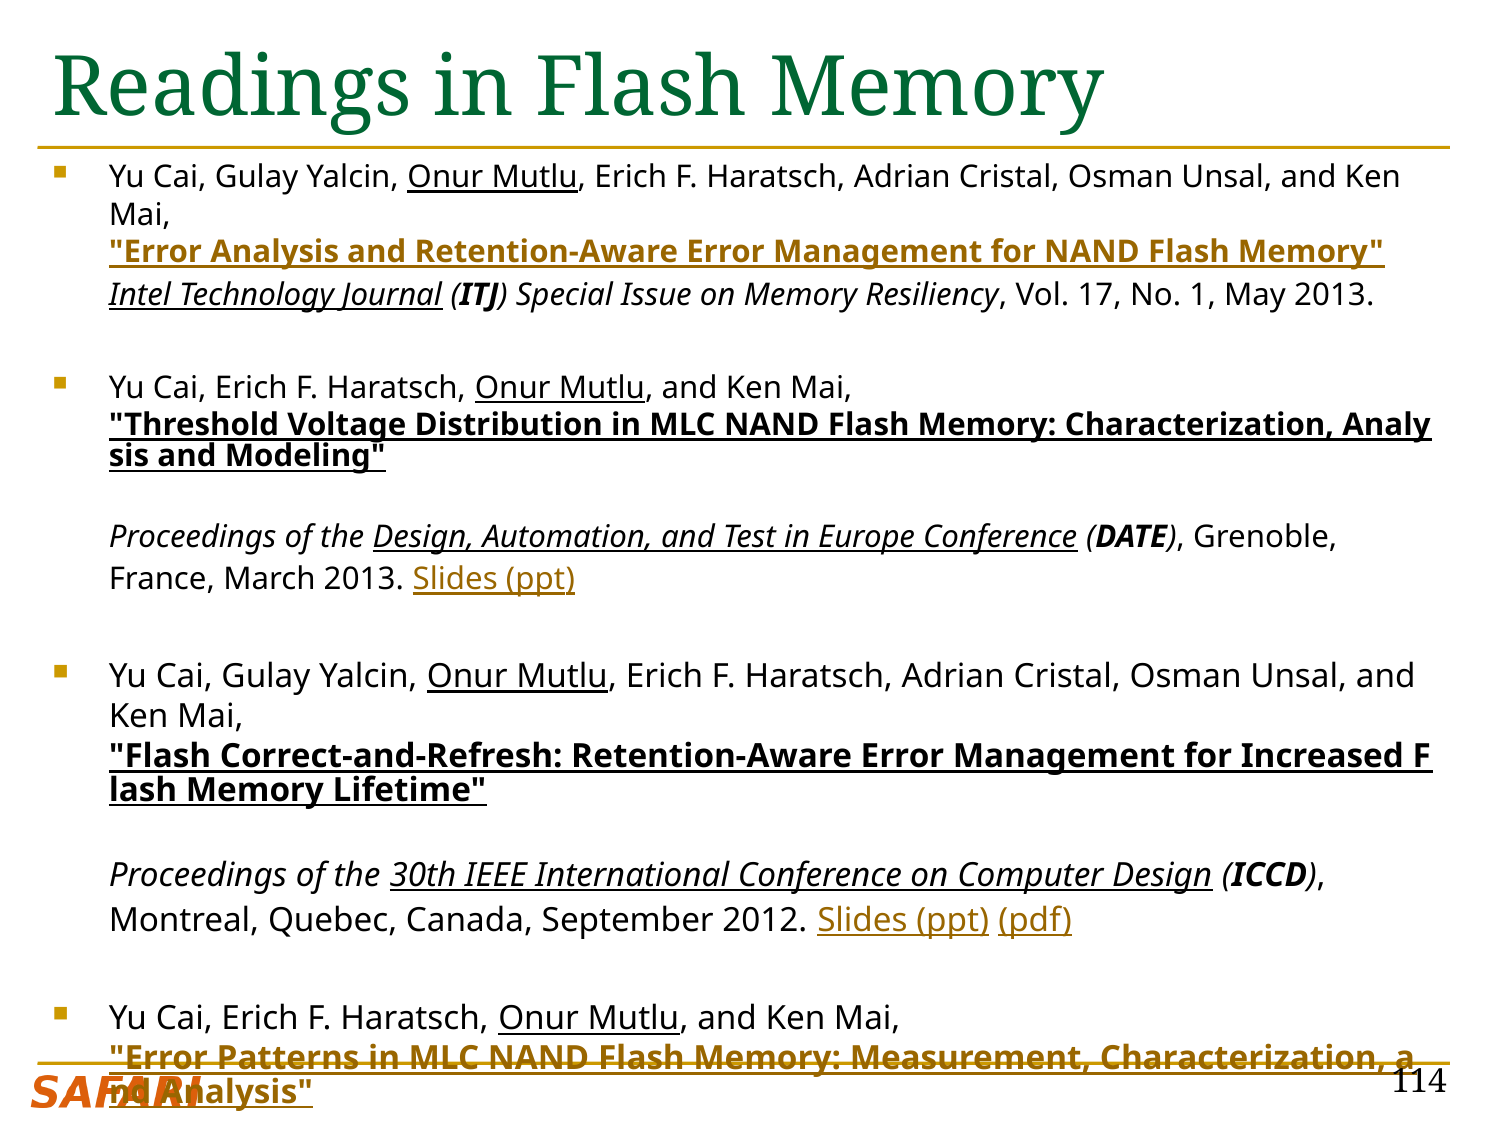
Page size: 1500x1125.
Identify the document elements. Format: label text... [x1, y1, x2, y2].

slide_number 114 [1111, 1036, 1462, 1112]
picture [29, 1066, 207, 1118]
title Readings in Flash Memory [37, 24, 1450, 149]
list Yu Cai, Gulay Yalcin, Onur Mutlu, Erich F. Haratsch, Adrian Cristal, Osman Unsal, and Ken Mai, "Error Analysis and Retention-Aware Error Management for NAND Flash Memory" Intel Technology Journal (ITJ) Special Issue on Memory Resiliency, Vol. 17, No. 1, May 2013. Yu Cai, Erich F. Haratsch, Onur Mutlu, and Ken Mai, "Threshold Voltage Distribution in MLC NAND Flash Memory: Characterization, Analysis and Modeling" Proceedings of the Design, Automation, and Test in Europe Conference (DATE), Grenoble, France, March 2013. Slides (ppt) Yu Cai, Gulay Yalcin, Onur Mutlu, Erich F. Haratsch, Adrian Cristal, Osman Unsal, and Ken Mai, "Flash Correct-and-Refresh: Retention-Aware Error Management for Increased Flash Memory Lifetime" Proceedings of the 30th IEEE International Conference on Computer Design (ICCD), Montreal, Quebec, Canada, September 2012. Slides (ppt) (pdf) Yu Cai, Erich F. Haratsch, Onur Mutlu, and Ken Mai, "Error Patterns in MLC NAND Flash Memory: Measurement, Characterization, and Analysis" Proceedings of the Design, Automation, and Test in Europe Conference (DATE), Dresden, Germany, March 2012. Slides (ppt) [37, 149, 1450, 1001]
